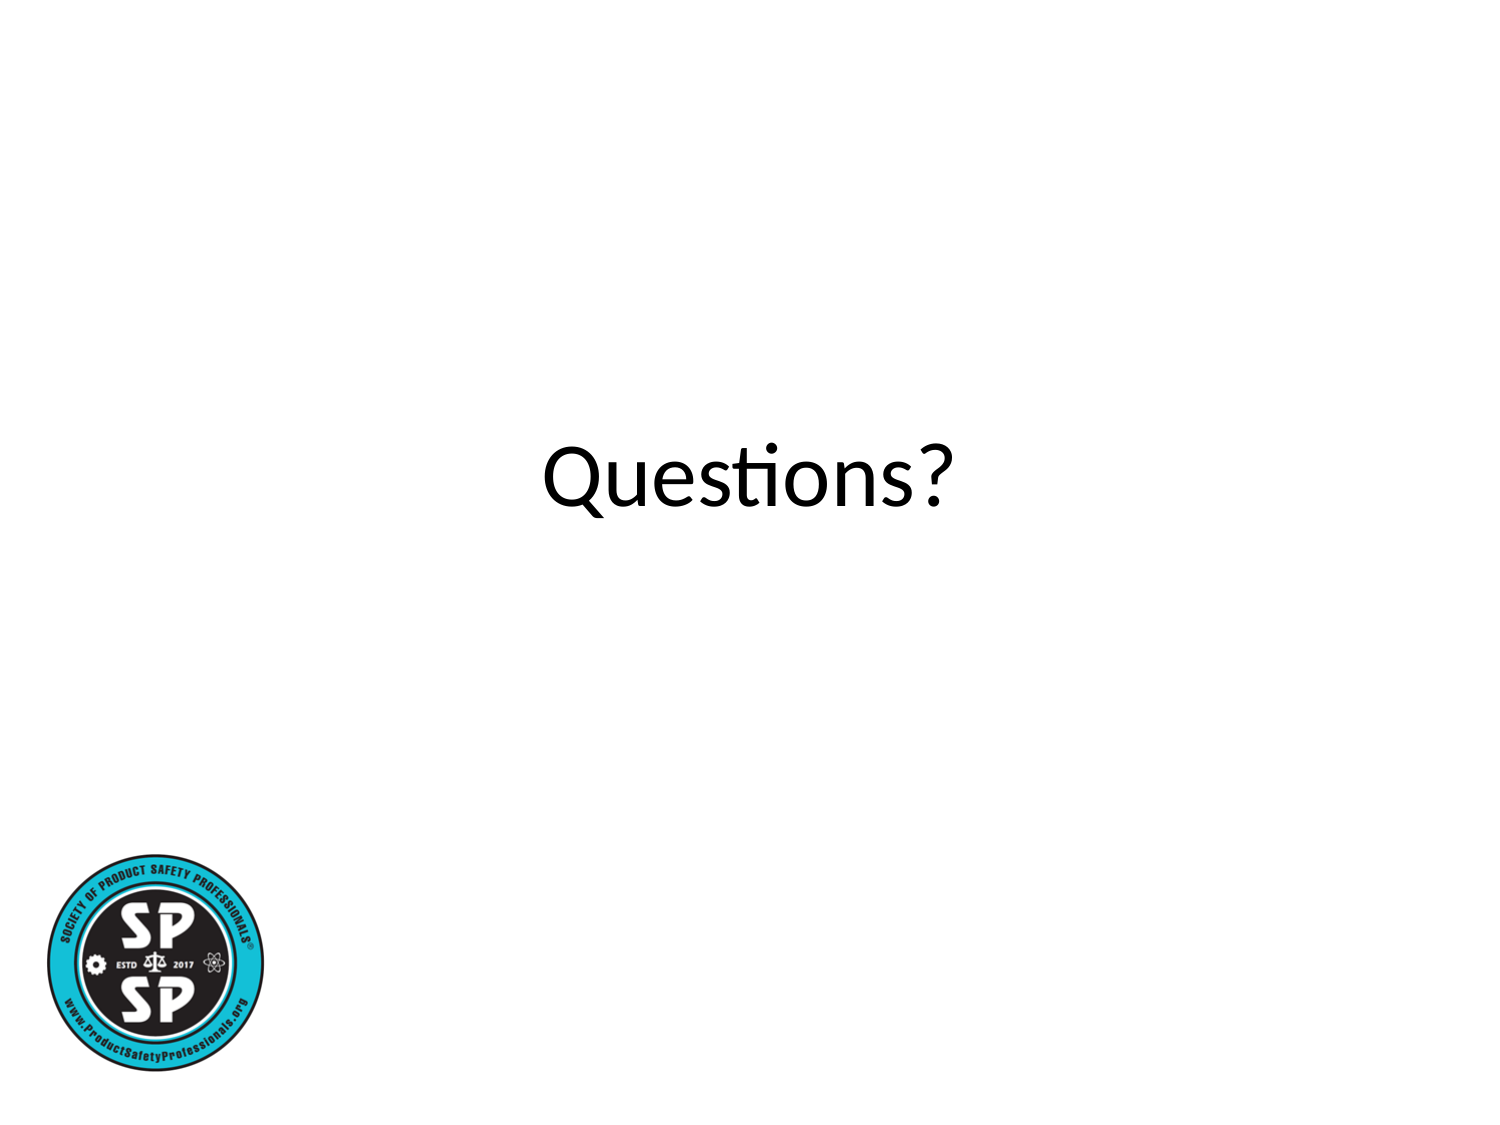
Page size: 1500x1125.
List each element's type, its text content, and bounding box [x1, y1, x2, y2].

picture [46, 853, 266, 1073]
title Questions? [112, 349, 1388, 591]
